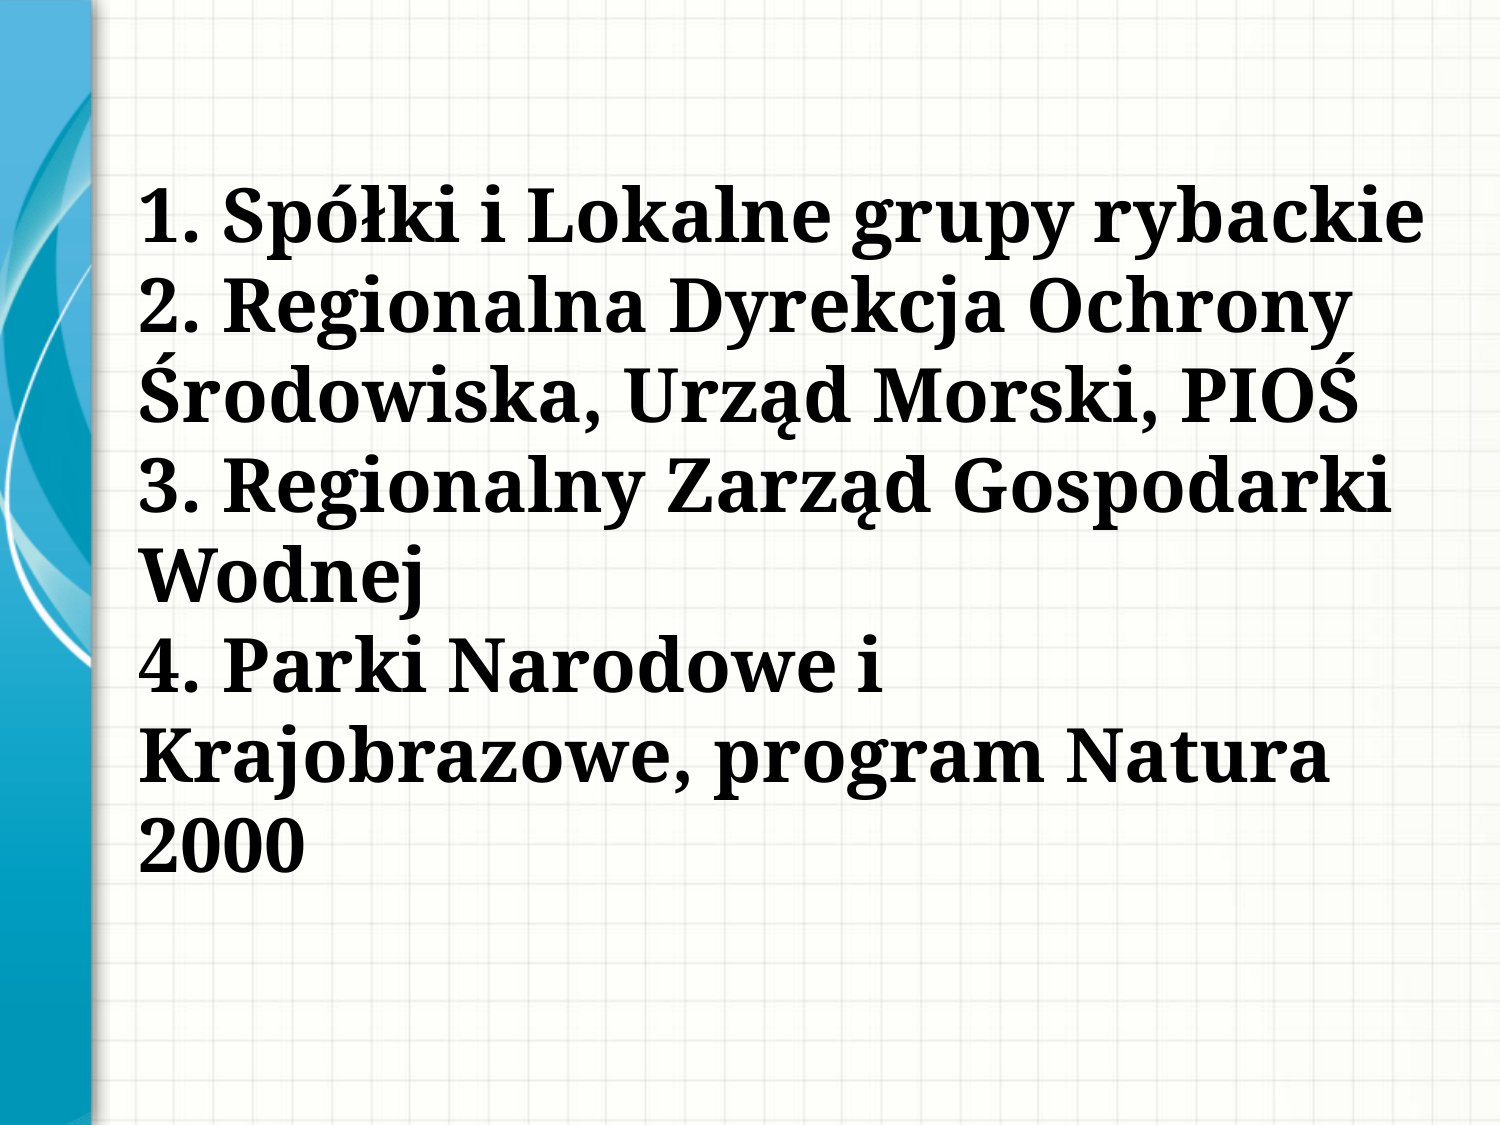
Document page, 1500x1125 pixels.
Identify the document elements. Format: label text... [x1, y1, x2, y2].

title 1. Spółki i Lokalne grupy rybackie 2. Regionalna Dyrekcja Ochrony Środowiska, Urząd Morski, PIOŚ 3. Regionalny Zarząd Gospodarki Wodnej 4. Parki Narodowe i Krajobrazowe, program Natura 2000 [123, 550, 1471, 775]
picture [0, 0, 1500, 1125]
